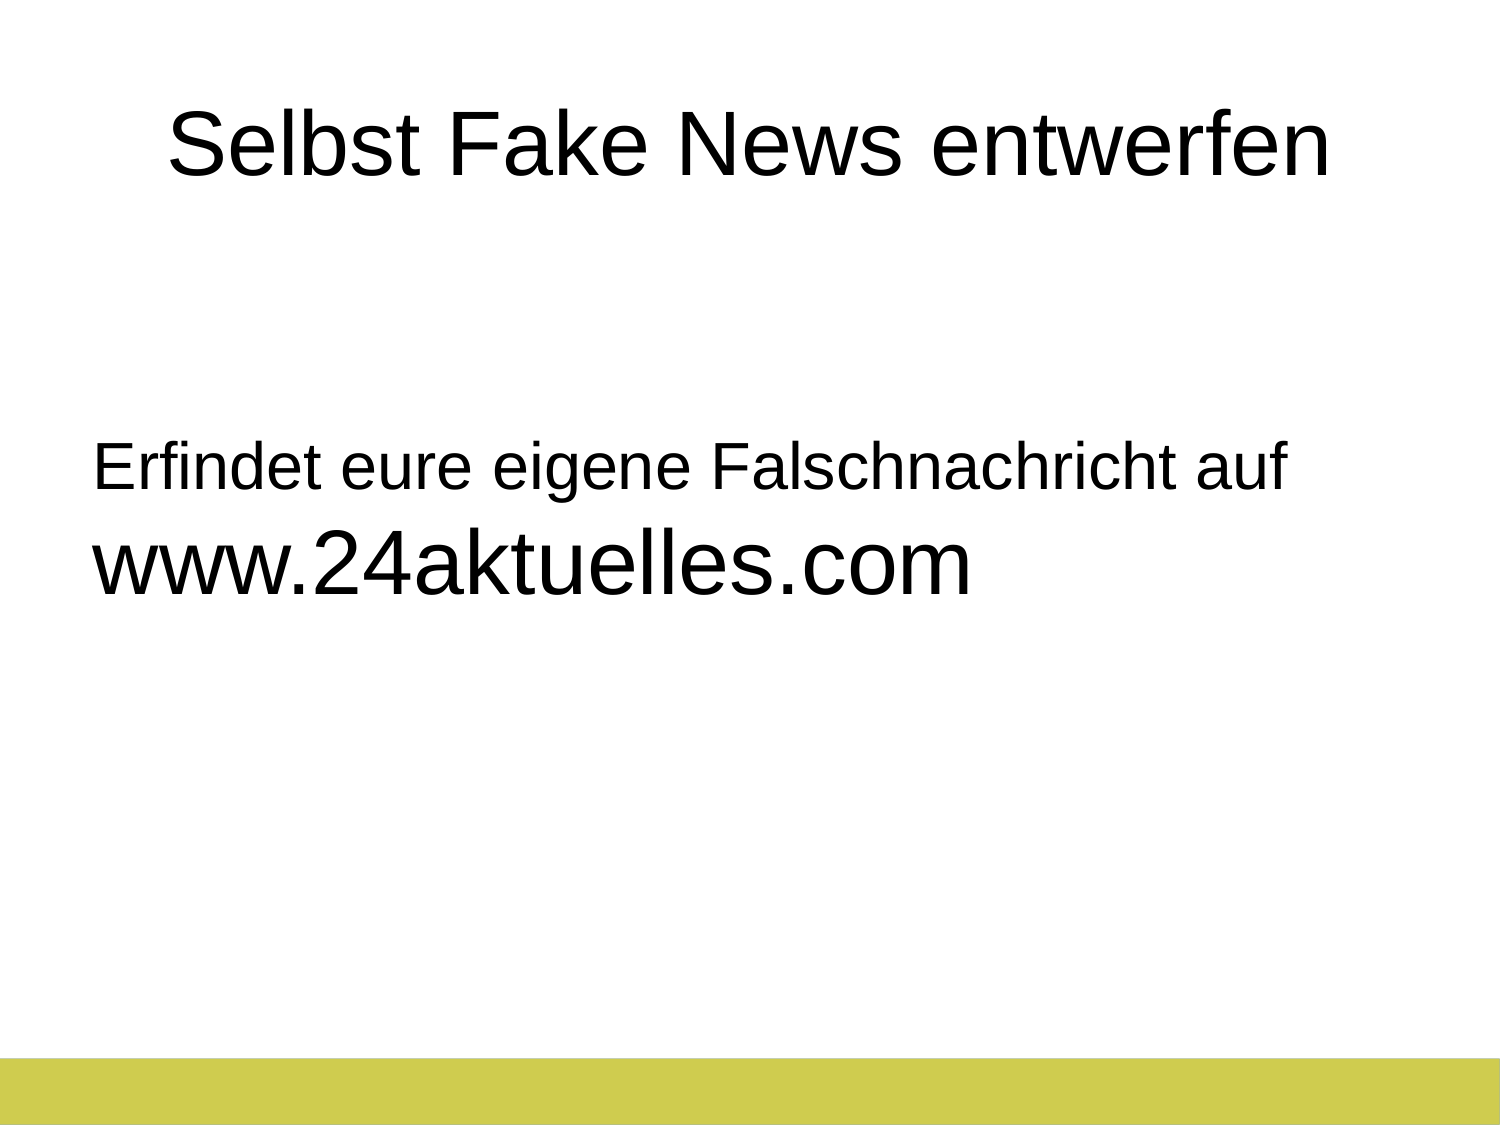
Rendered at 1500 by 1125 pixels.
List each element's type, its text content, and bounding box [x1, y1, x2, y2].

text_box Selbst Fake News entwerfen [75, 44, 1425, 233]
text_box Erfindet eure eigene Falschnachricht auf www.24aktuelles.com [75, 263, 1425, 916]
